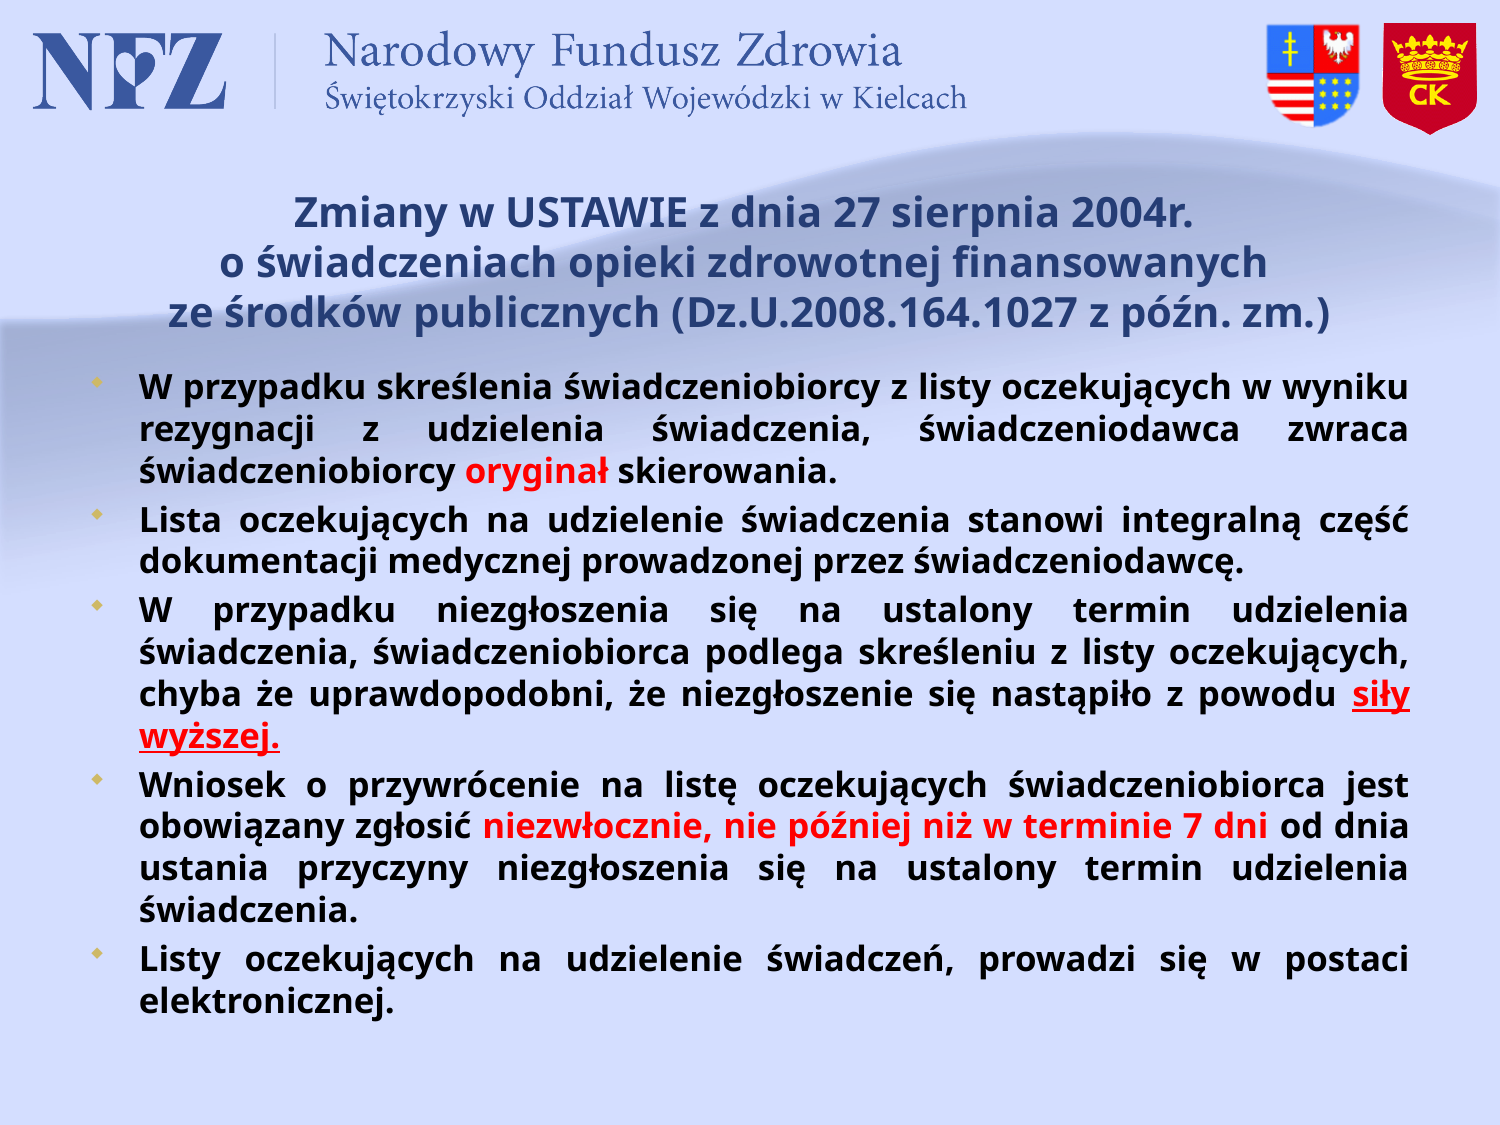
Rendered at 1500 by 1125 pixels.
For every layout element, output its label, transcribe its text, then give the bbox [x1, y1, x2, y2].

title Zmiany w USTAWIE z dnia 27 sierpnia 2004r. o świadczeniach opieki zdrowotnej finansowanych ze środków publicznych (Dz.U.2008.164.1027 z późn. zm.) [75, 128, 1425, 338]
picture [1382, 23, 1477, 136]
picture [1265, 23, 1361, 130]
list W przypadku skreślenia świadczeniobiorcy z listy oczekujących w wyniku rezygnacji z udzielenia świadczenia, świadczeniodawca zwraca świadczeniobiorcy oryginał skierowania. Lista oczekujących na udzielenie świadczenia stanowi integralną część dokumentacji medycznej prowadzonej przez świadczeniodawcę. W przypadku niezgłoszenia się na ustalony termin udzielenia świadczenia, świadczeniobiorca podlega skreśleniu z listy oczekujących, chyba że uprawdopodobni, że niezgłoszenie się nastąpiło z powodu siły wyższej. Wniosek o przywrócenie na listę oczekujących świadczeniobiorca jest obowiązany zgłosić niezwłocznie, nie później niż w terminie 7 dni od dnia ustania przyczyny niezgłoszenia się na ustalony termin udzielenia świadczenia. Listy oczekujących na udzielenie świadczeń, prowadzi się w postaci elektronicznej. [75, 357, 1425, 1033]
picture [23, 0, 981, 142]
